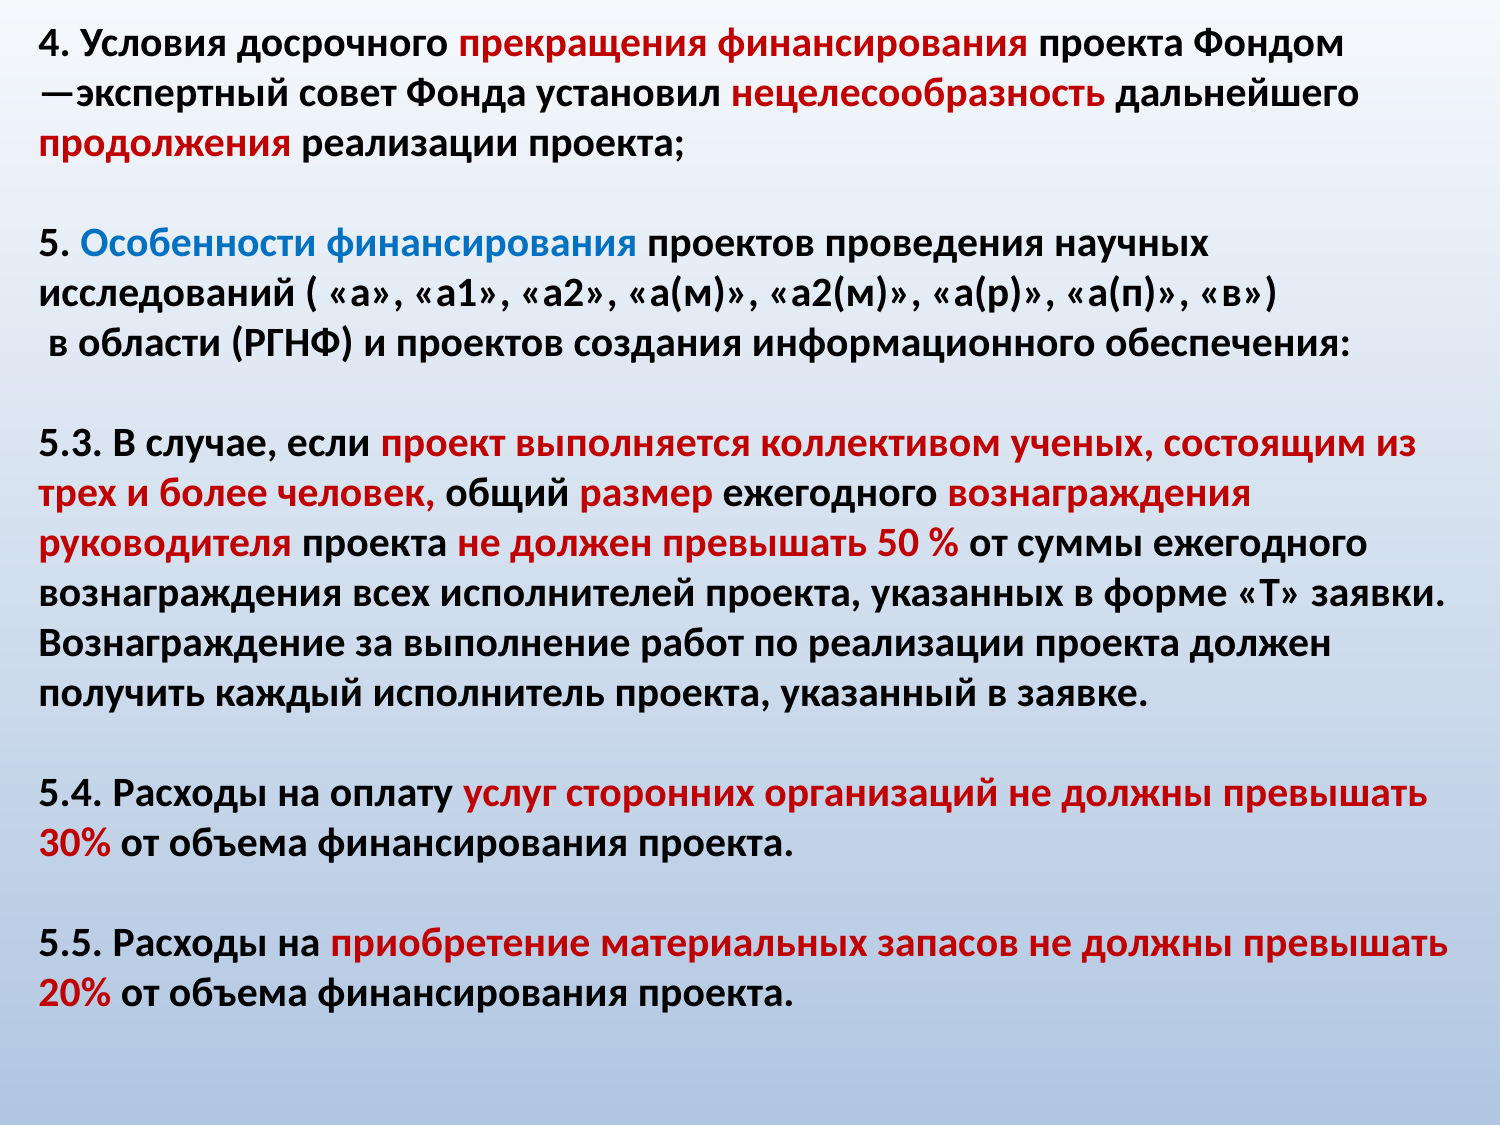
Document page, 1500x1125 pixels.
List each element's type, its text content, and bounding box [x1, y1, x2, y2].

text_box [1477, 75, 1483, 181]
text_box 4. Условия досрочного прекращения финансирования проекта Фондом —экспертный совет Фонда установил нецелесообразность дальнейшего продолжения реализации проекта; 5. Особенности финансирования проектов проведения научных исследований ( «а», «а1», «а2», «а(м)», «а2(м)», «а(р)», «а(п)», «в») в области (РГНФ) и проектов создания информационного обеспечения: 5.3. В случае, если проект выполняется коллективом ученых, состоящим из трех и более человек, общий размер ежегодного вознаграждения руководителя проекта не должен превышать 50 % от суммы ежегодного вознаграждения всех исполнителей проекта, указанных в форме «Т» заявки. Вознаграждение за выполнение работ по реализации проекта должен получить каждый исполнитель проекта, указанный в заявке. 5.4. Расходы на оплату услуг сторонних организаций не должны превышать 30% от объема финансирования проекта. 5.5. Расходы на приобретение материальных запасов не должны превышать 20% от объема финансирования проекта. [23, 7, 1477, 1023]
text_box [0, 0, 1500, 75]
